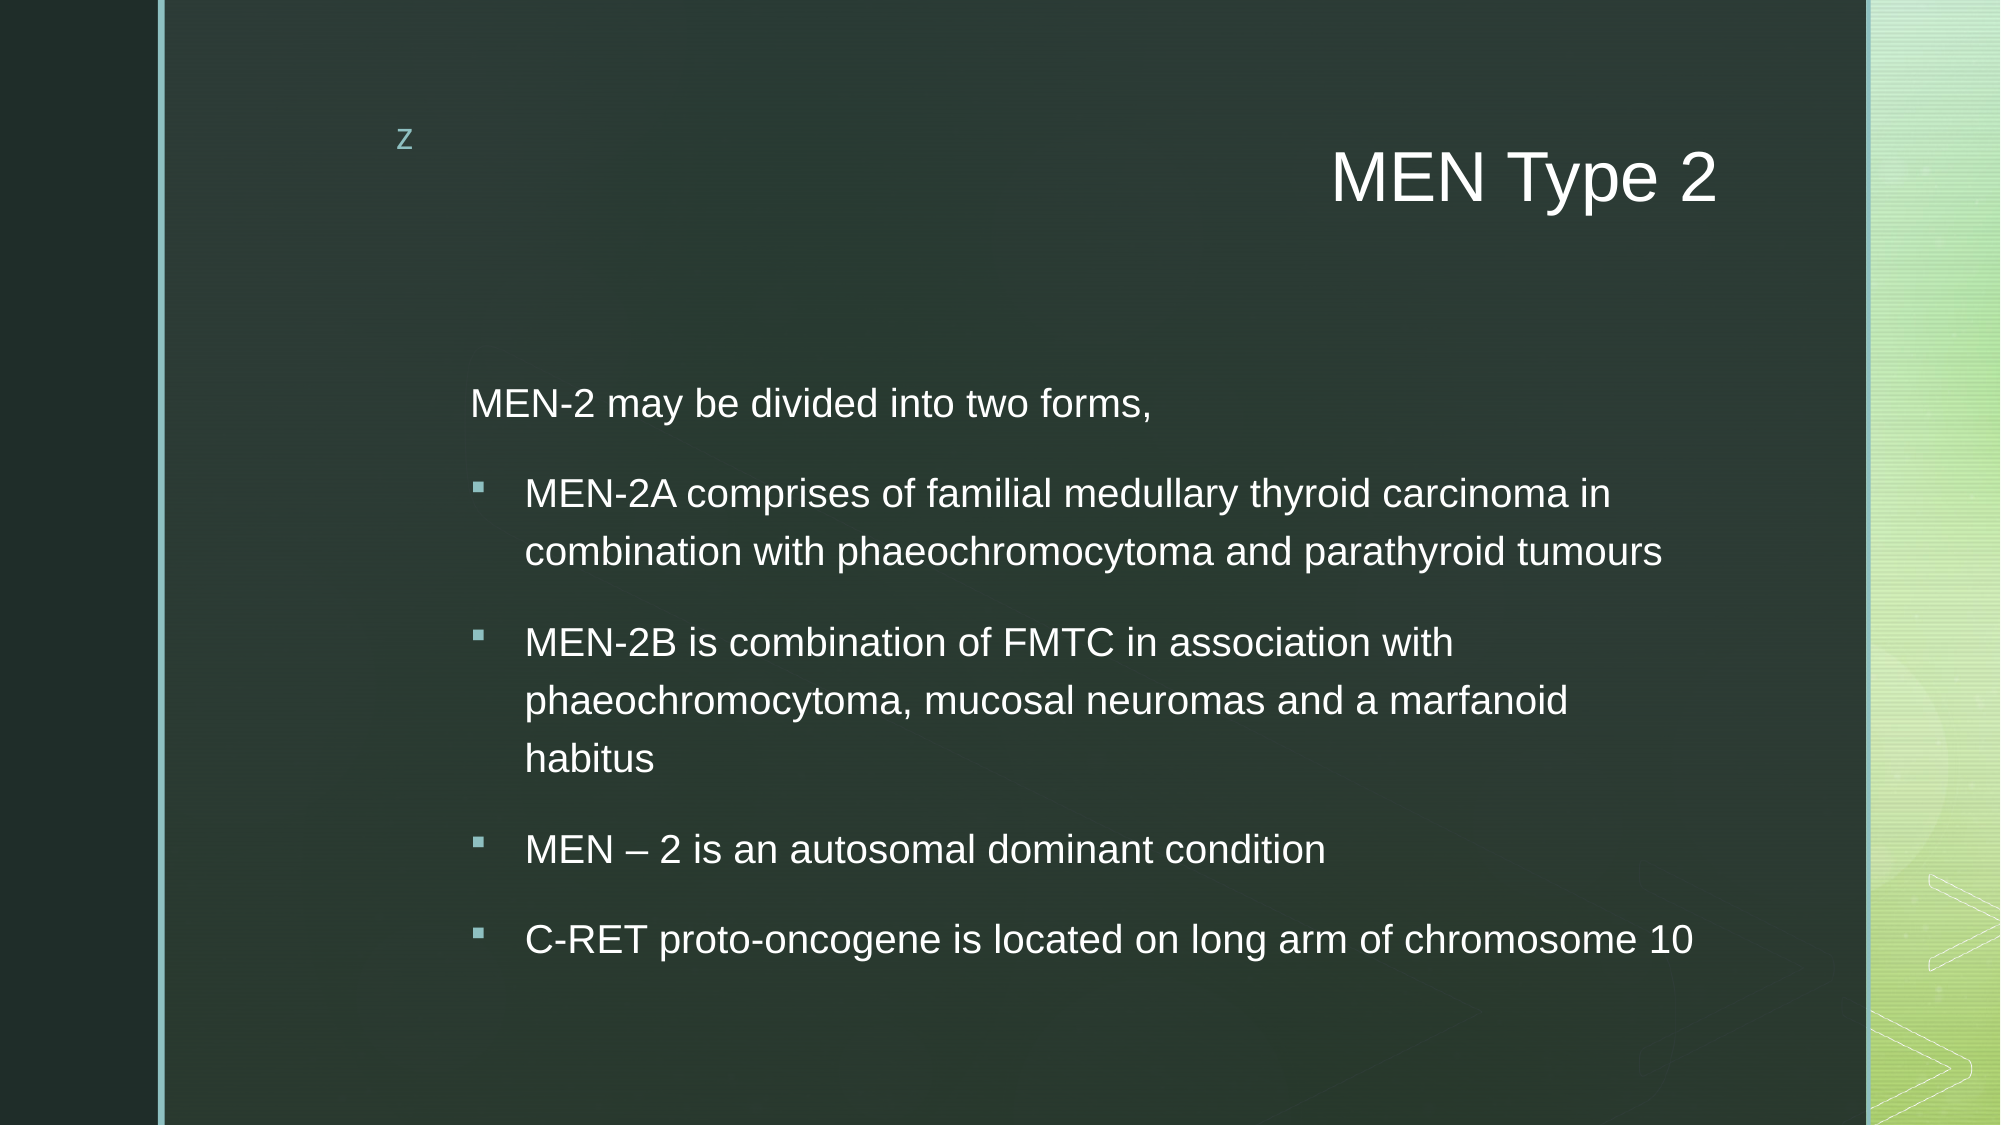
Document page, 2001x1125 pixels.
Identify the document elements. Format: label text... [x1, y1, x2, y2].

list MEN-2 may be divided into two forms, MEN-2A comprises of familial medullary thyroid carcinoma in combination with phaeochromocytoma and parathyroid tumours MEN-2B is combination of FMTC in association with phaeochromocytoma, mucosal neuromas and a marfanoid habitus MEN – 2 is an autosomal dominant condition C-RET proto-oncogene is located on long arm of chromosome 10 [454, 336, 1734, 993]
title MEN Type 2 [428, 132, 1734, 310]
picture [1871, 0, 2001, 1125]
